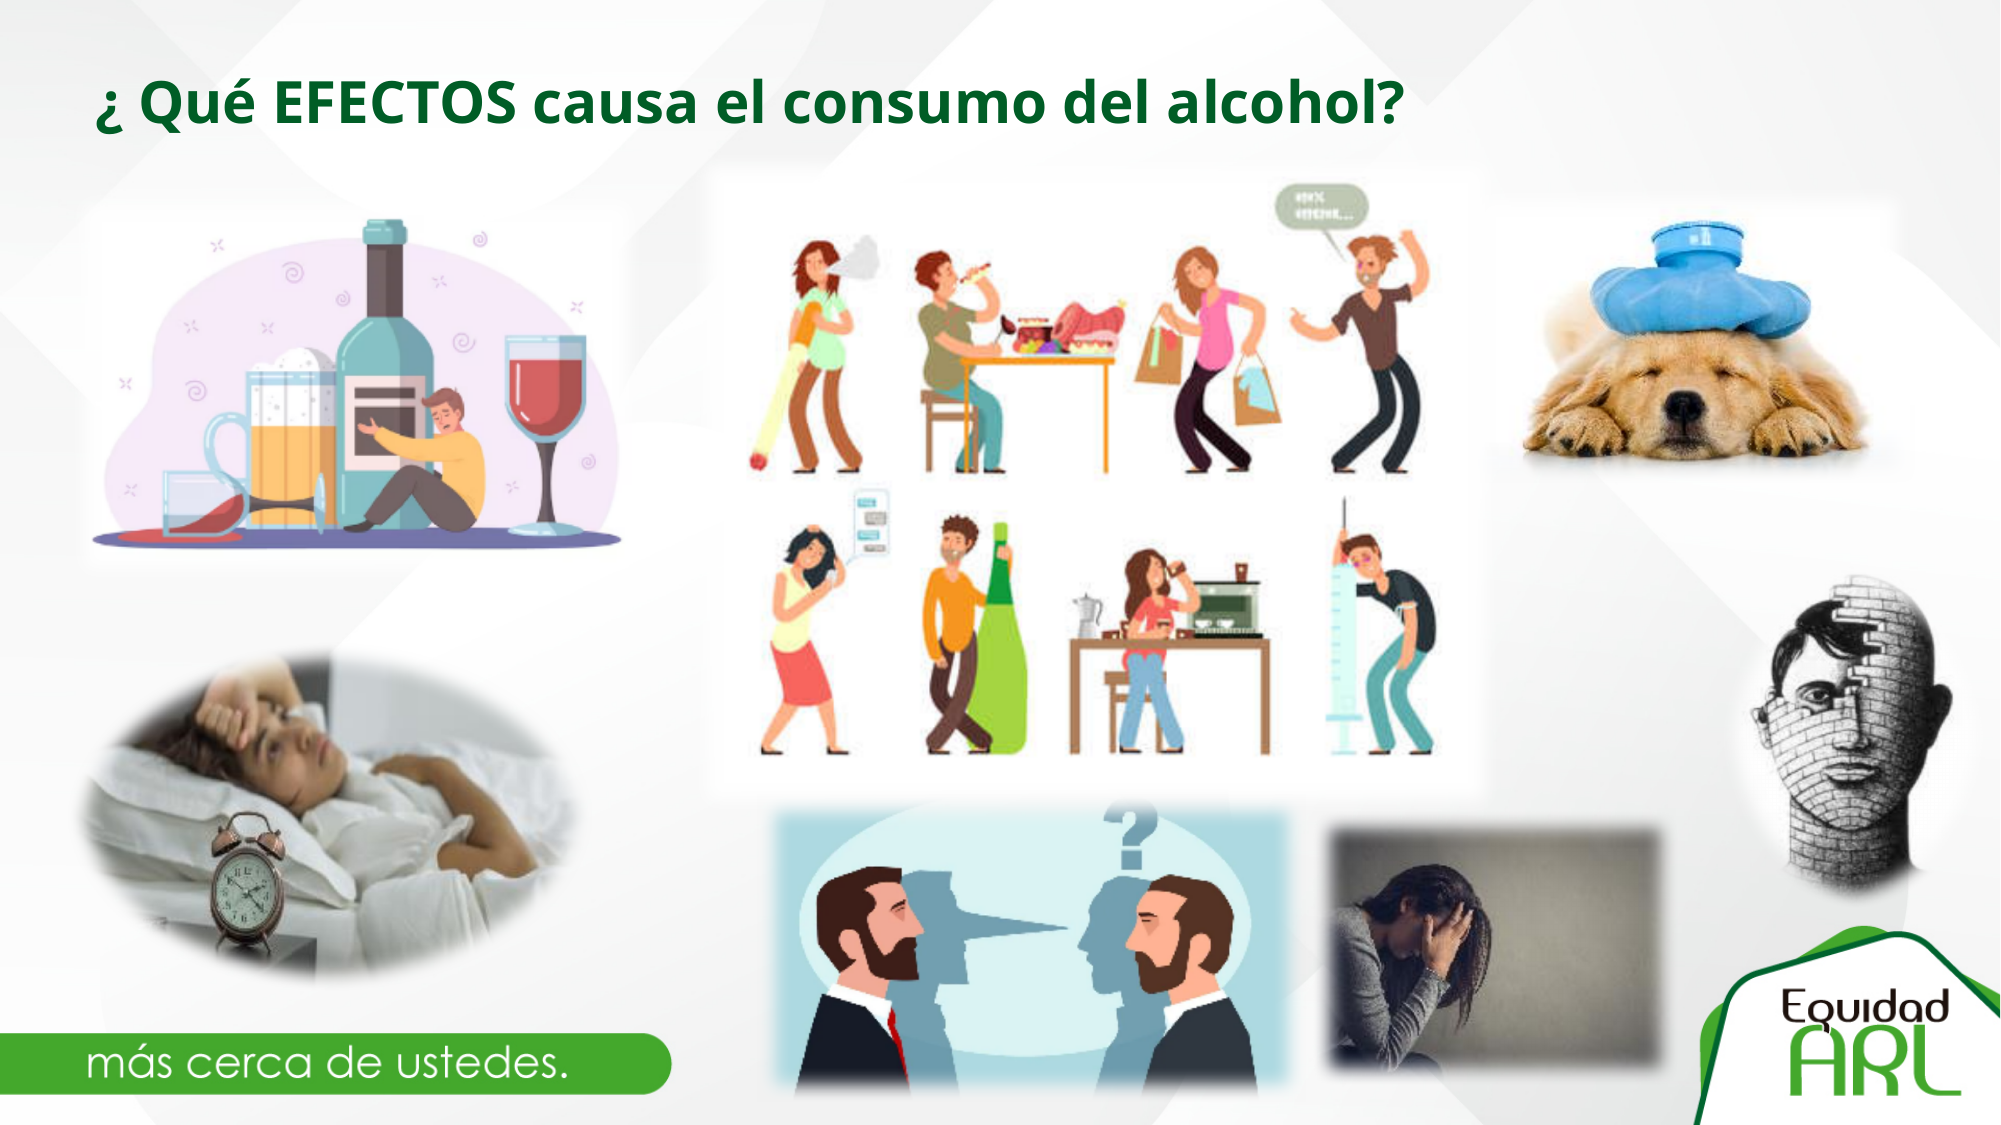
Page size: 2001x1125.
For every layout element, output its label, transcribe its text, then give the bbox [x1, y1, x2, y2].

picture [0, 0, 2001, 1125]
title ¿ Qué EFECTOS causa el consumo del alcohol? [80, 59, 1916, 150]
